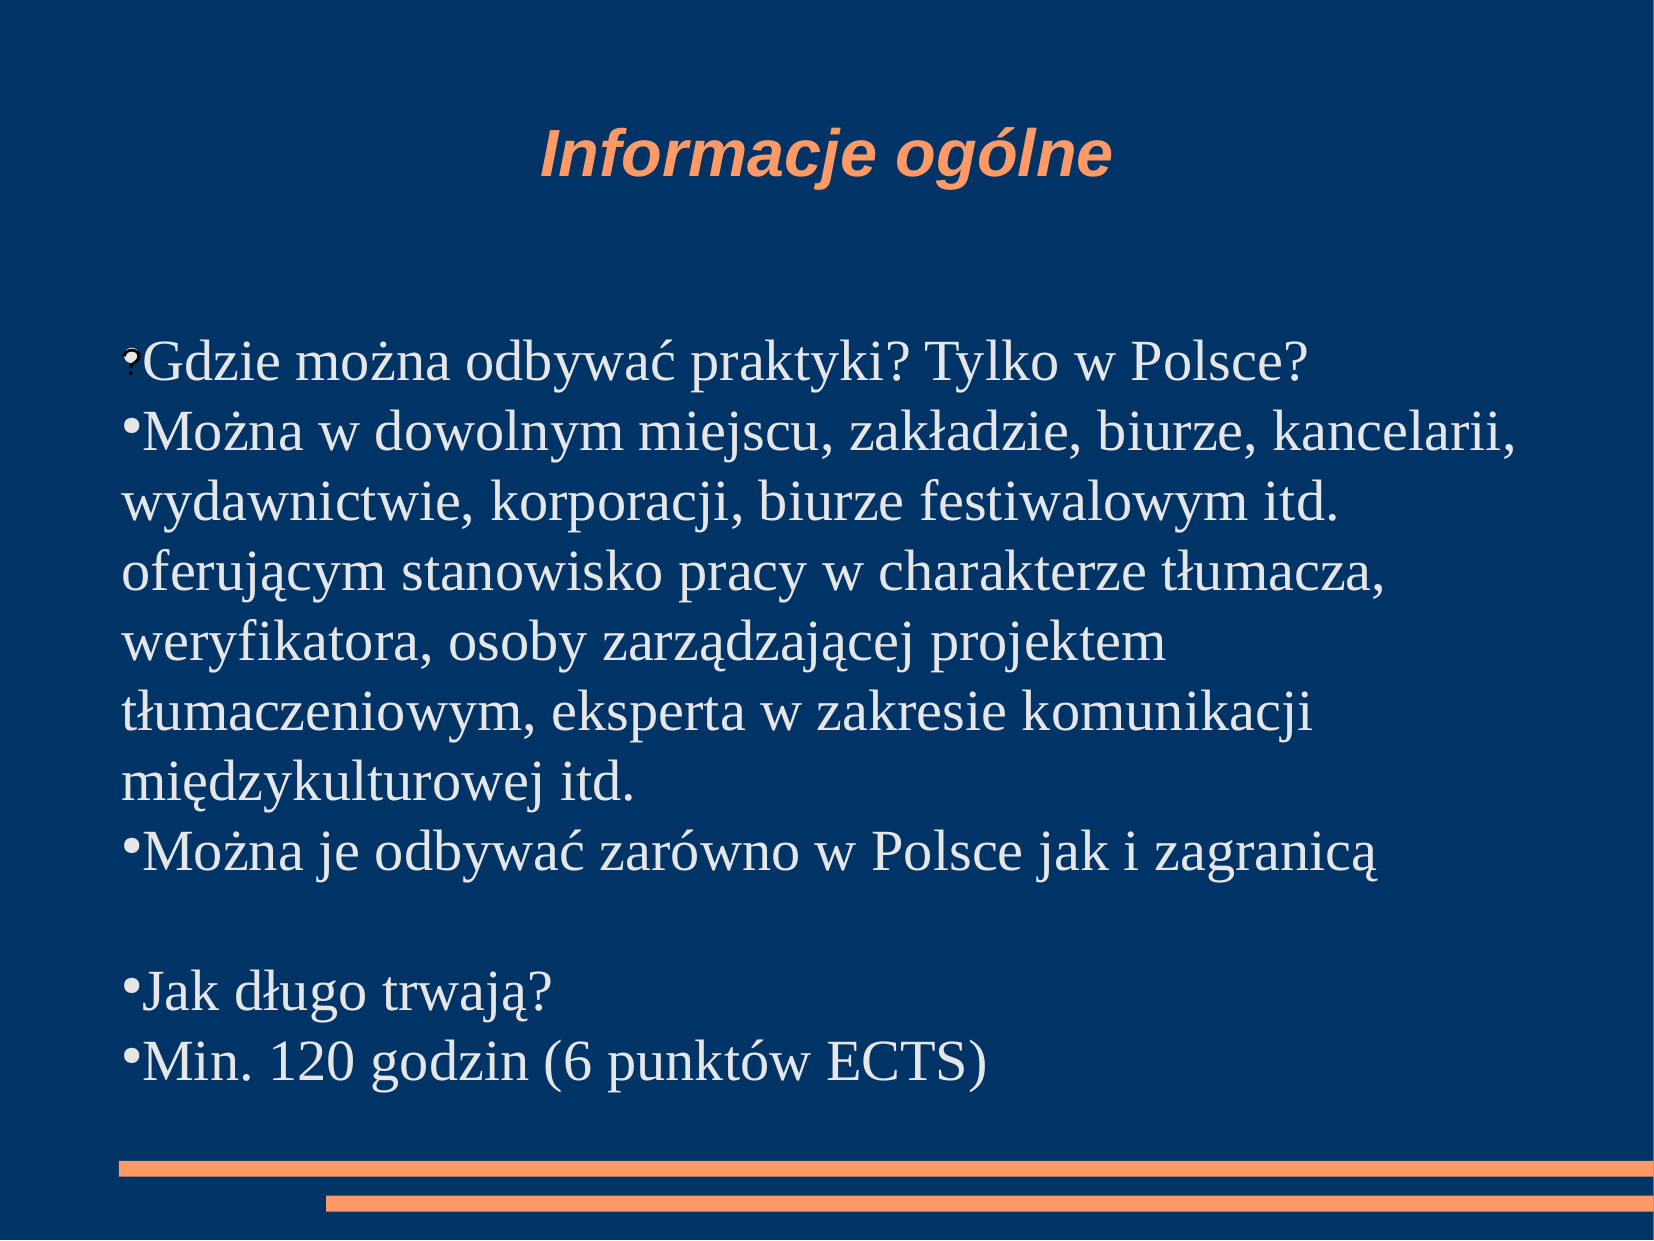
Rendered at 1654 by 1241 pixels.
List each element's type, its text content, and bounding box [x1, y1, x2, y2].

text_box ? [106, 330, 1535, 571]
list Gdzie można odbywać praktyki? Tylko w Polsce? Można w dowolnym miejscu, zakładzie, biurze, kancelarii, wydawnictwie, korporacji, biurze festiwalowym itd. oferującym stanowisko pracy w charakterze tłumacza, weryfikatora, osoby zarządzającej projektem tłumaczeniowym, eksperta w zakresie komunikacji międzykulturowej itd. Można je odbywać zarówno w Polsce jak i zagranicą Jak długo trwają? Min. 120 godzin (6 punktów ECTS) [121, 322, 1561, 1156]
title Informacje ogólne [121, 46, 1534, 254]
